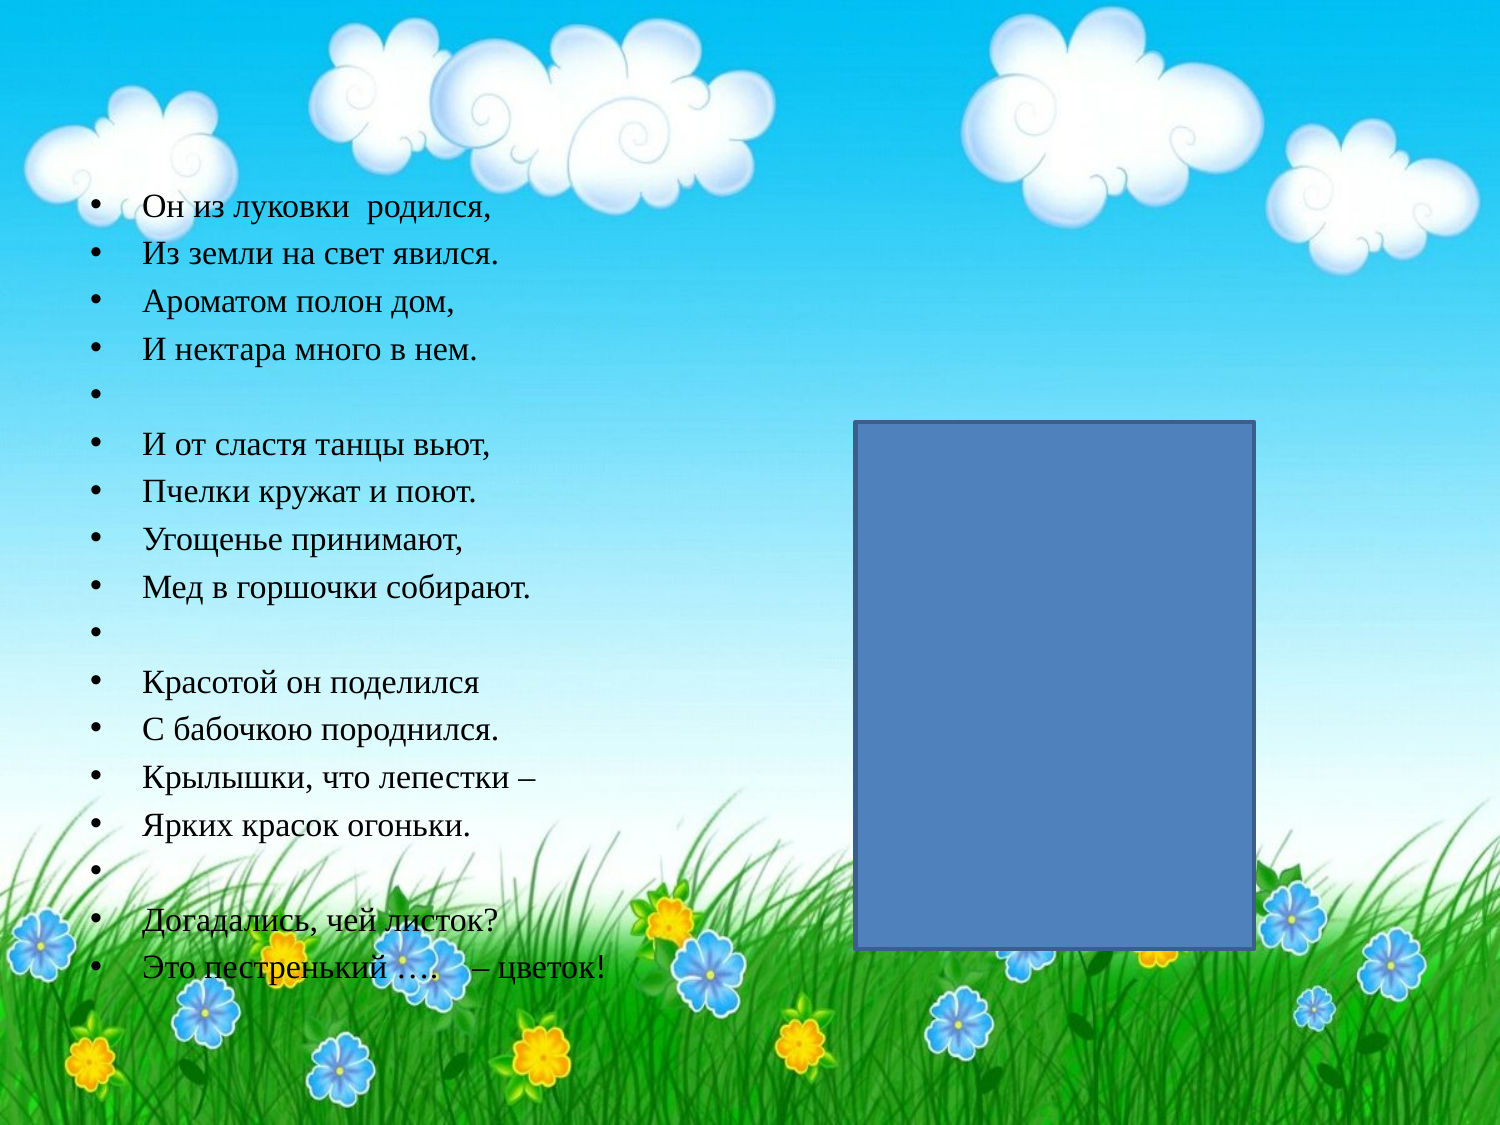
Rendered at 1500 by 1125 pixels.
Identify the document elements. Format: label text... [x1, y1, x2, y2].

list Он из луковки родился, Из земли на свет явился. Ароматом полон дом, И нектара много в нем. И от сластя танцы вьют, Пчелки кружат и поют. Угощенье принимают, Мед в горшочки собирают. Красотой он поделился С бабочкою породнился. Крылышки, что лепестки – Ярких красок огоньки. Догадались, чей листок? Это пестренький …. – цветок! [75, 175, 1425, 1005]
picture [1290, 104, 1299, 110]
text_box [853, 420, 1256, 951]
picture [0, 6, 1500, 1125]
